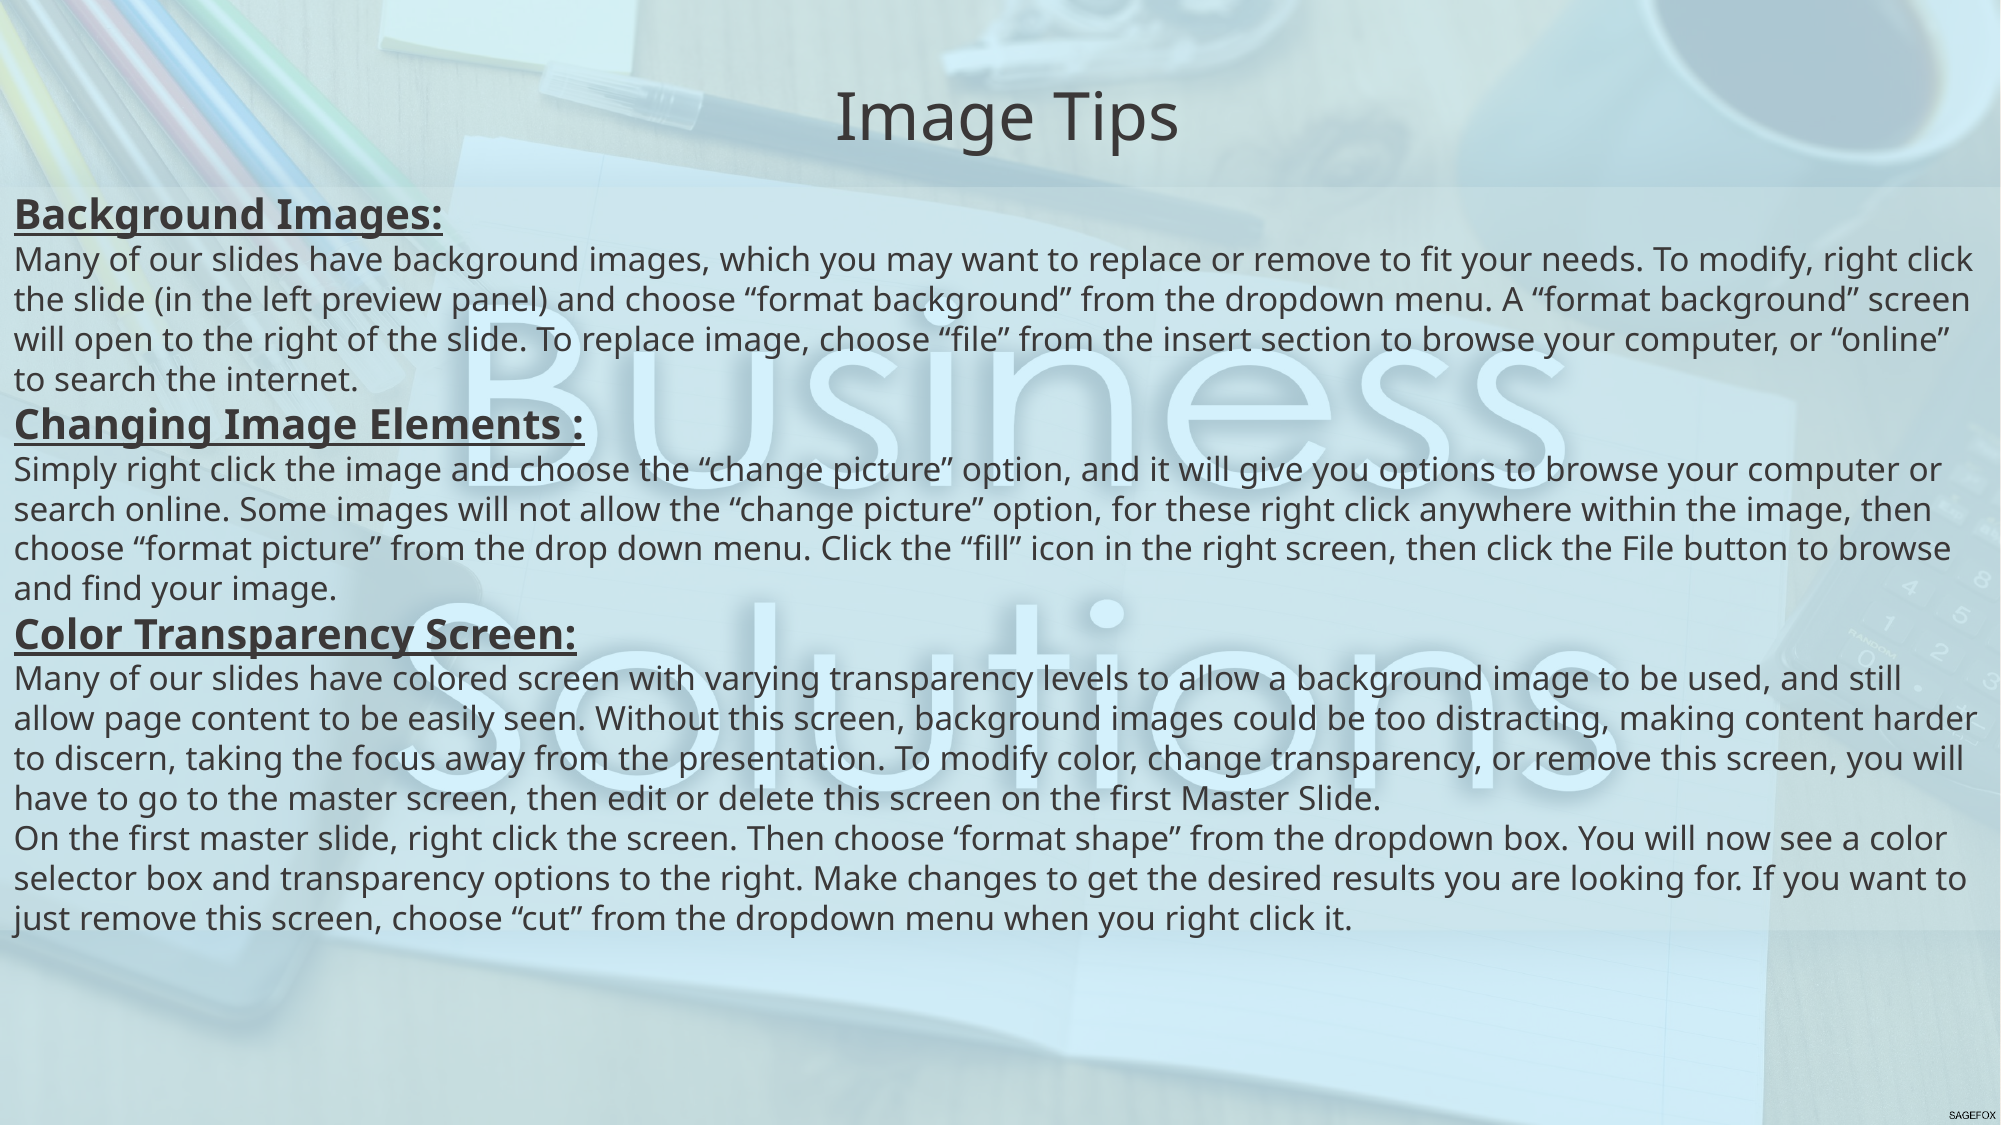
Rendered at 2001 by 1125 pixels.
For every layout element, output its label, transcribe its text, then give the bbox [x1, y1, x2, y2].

text_box Background Images: Many of our slides have background images, which you may want to replace or remove to fit your needs. To modify, right click the slide (in the left preview panel) and choose “format background” from the dropdown menu. A “format background” screen will open to the right of the slide. To replace image, choose “file” from the insert section to browse your computer, or “online” to search the internet. Changing Image Elements : Simply right click the image and choose the “change picture” option, and it will give you options to browse your computer or search online. Some images will not allow the “change picture” option, for these right click anywhere within the image, then choose “format picture” from the drop down menu. Click the “fill” icon in the right screen, then click the File button to browse and find your image. Color Transparency Screen: Many of our slides have colored screen with varying transparency levels to allow a background image to be used, and still allow page content to be easily seen. Without this screen, background images could be too distracting, making content harder to discern, taking the focus away from the presentation. To modify color, change transparency, or remove this screen, you will have to go to the master screen, then edit or delete this screen on the first Master Slide. On the first master slide, right click the screen. Then choose ‘format shape” from the dropdown box. You will now see a color selector box and transparency options to the right. Make changes to get the desired results you are looking for. If you want to just remove this screen, choose “cut” from the dropdown menu when you right click it. [0, 0, 2000, 1125]
title Image Tips [597, 59, 1420, 177]
